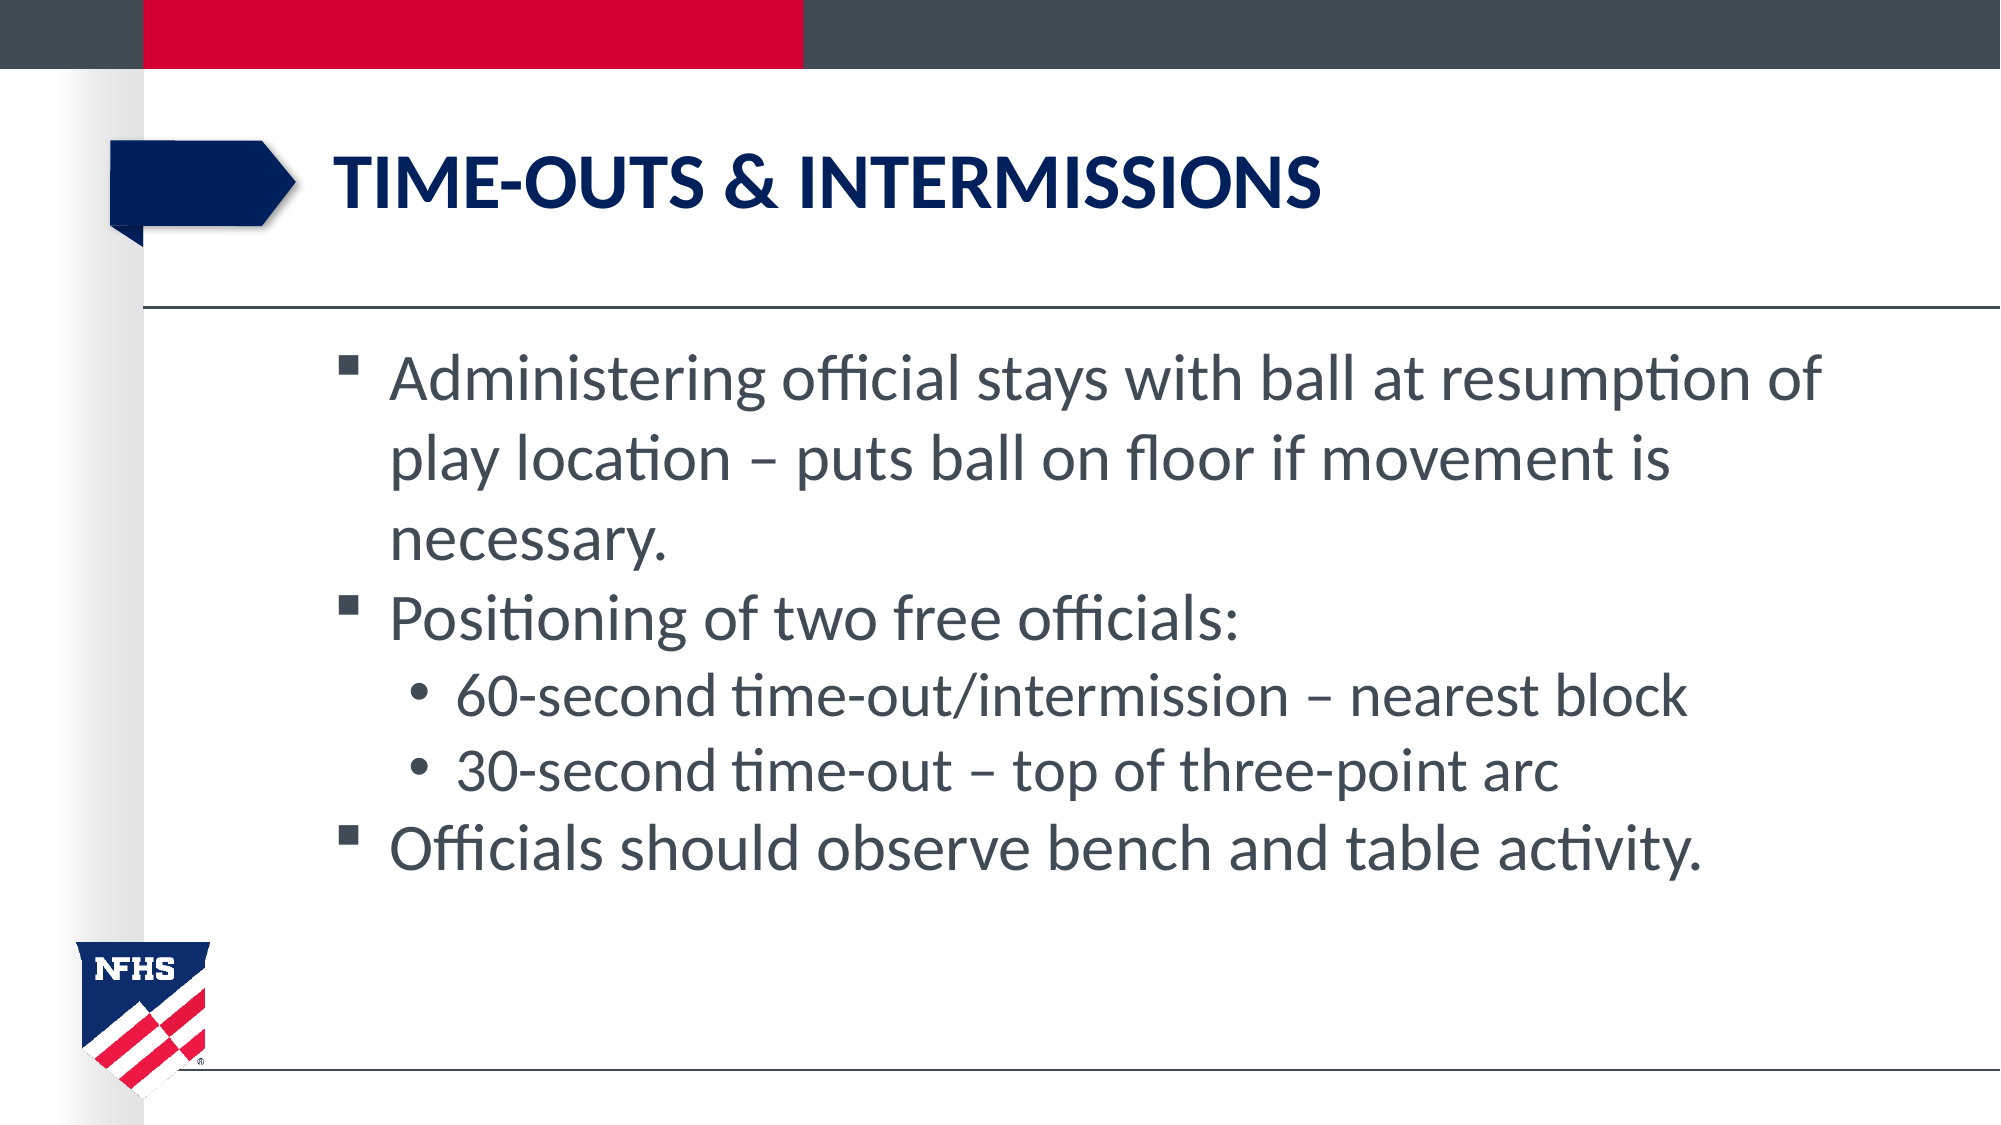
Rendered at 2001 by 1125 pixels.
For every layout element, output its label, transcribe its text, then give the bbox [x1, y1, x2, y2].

picture [76, 942, 210, 1099]
title Time-Outs & Intermissions [318, 85, 1964, 285]
list Administering official stays with ball at resumption of play location – puts ball on floor if movement is necessary. Positioning of two free officials: 60-second time-out/intermission – nearest block 30-second time-out – top of three-point arc Officials should observe bench and table activity. [318, 326, 1964, 1039]
